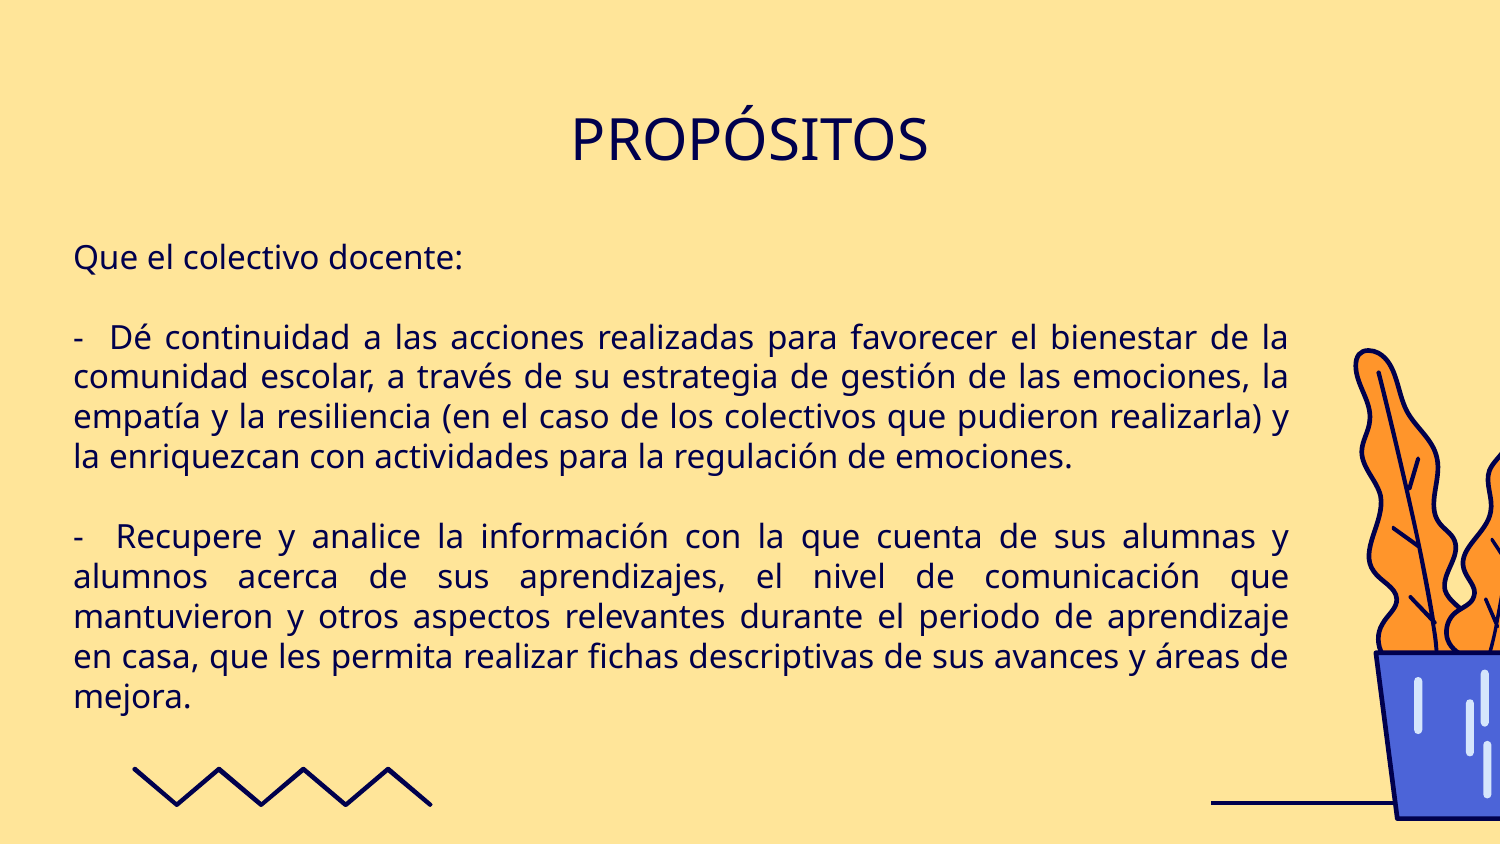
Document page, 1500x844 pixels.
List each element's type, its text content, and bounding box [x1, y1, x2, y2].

title PROPÓSITOS [118, 87, 1382, 181]
list Que el colectivo docente: - Dé continuidad a las acciones realizadas para favorecer el bienestar de la comunidad escolar, a través de su estrategia de gestión de las emociones, la empatía y la resiliencia (en el caso de los colectivos que pudieron realizarla) y la enriquezcan con actividades para la regulación de emociones. - Recupere y analice la información con la que cuenta de sus alumnas y alumnos acerca de sus aprendizajes, el nivel de comunicación que mantuvieron y otros aspectos relevantes durante el periodo de aprendizaje en casa, que les permita realizar fichas descriptivas de sus avances y áreas de mejora. [43, 181, 1307, 755]
